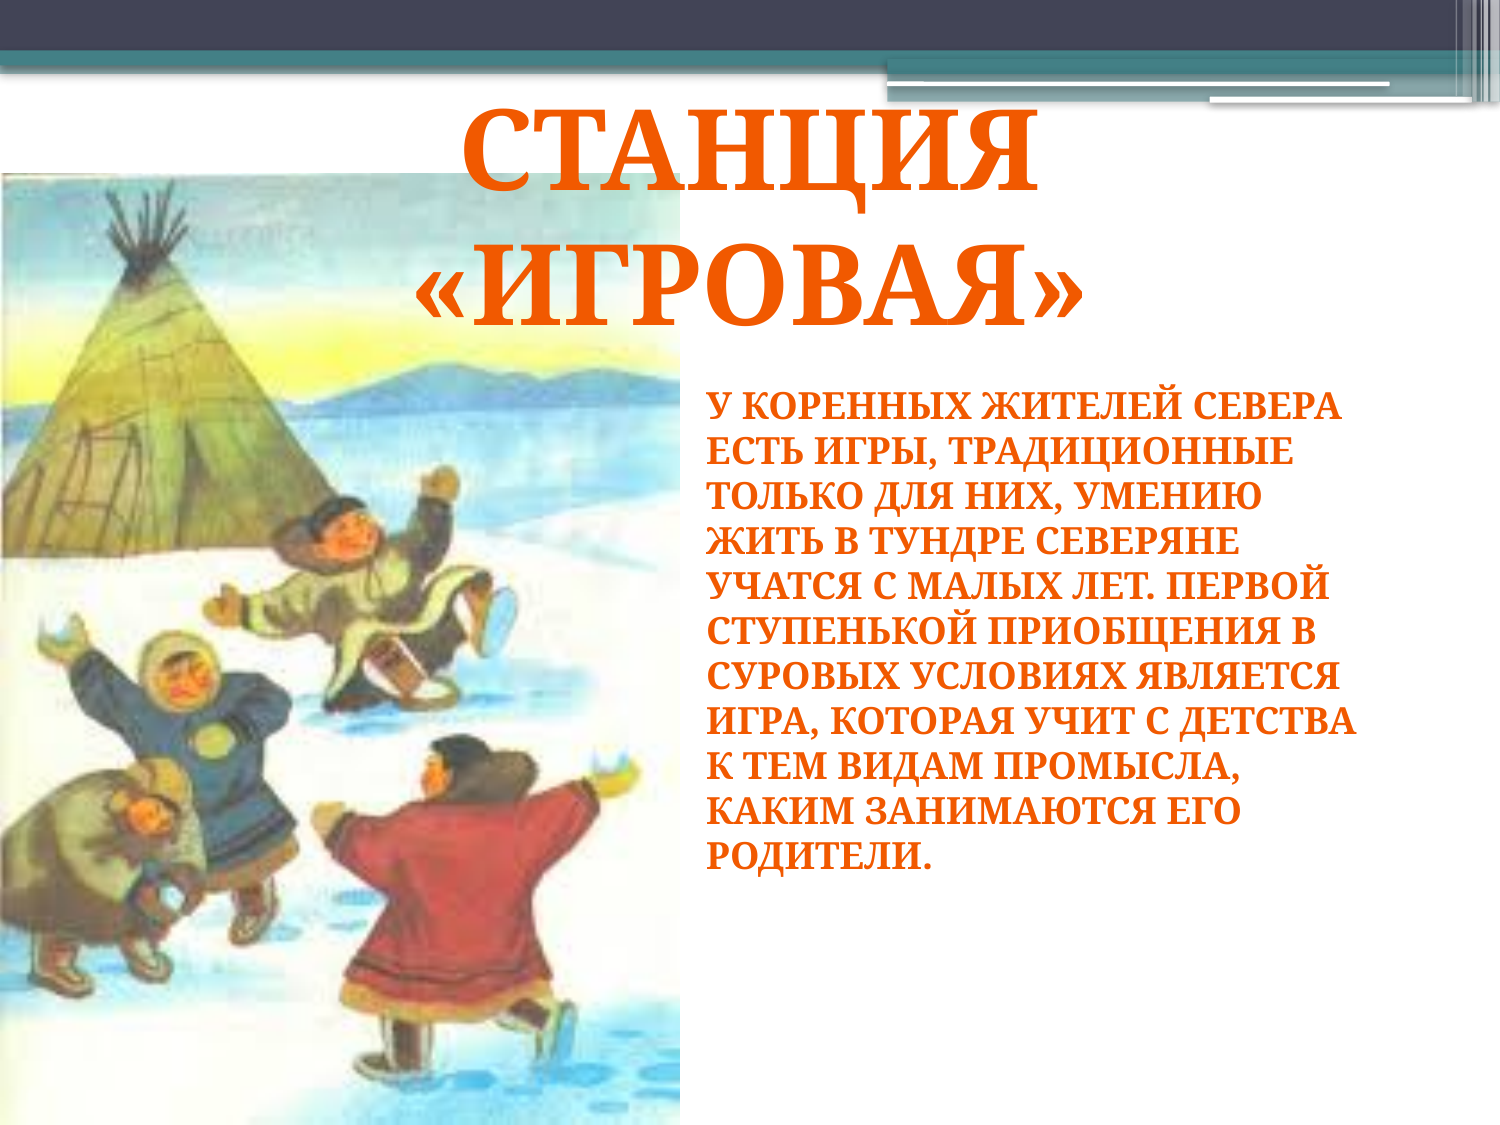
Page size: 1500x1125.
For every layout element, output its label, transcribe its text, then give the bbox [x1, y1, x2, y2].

text_box Станция «игровая» [178, 70, 1322, 356]
picture [0, 173, 680, 1125]
text_box У коренных жителей Севера есть игры, традиционные только для них, умению жить в тундре северяне учатся с малых лет. Первой ступенькой приобщения в суровых условиях является игра, которая учит с детства к тем видам промысла, каким занимаются его родители. [691, 374, 1407, 885]
